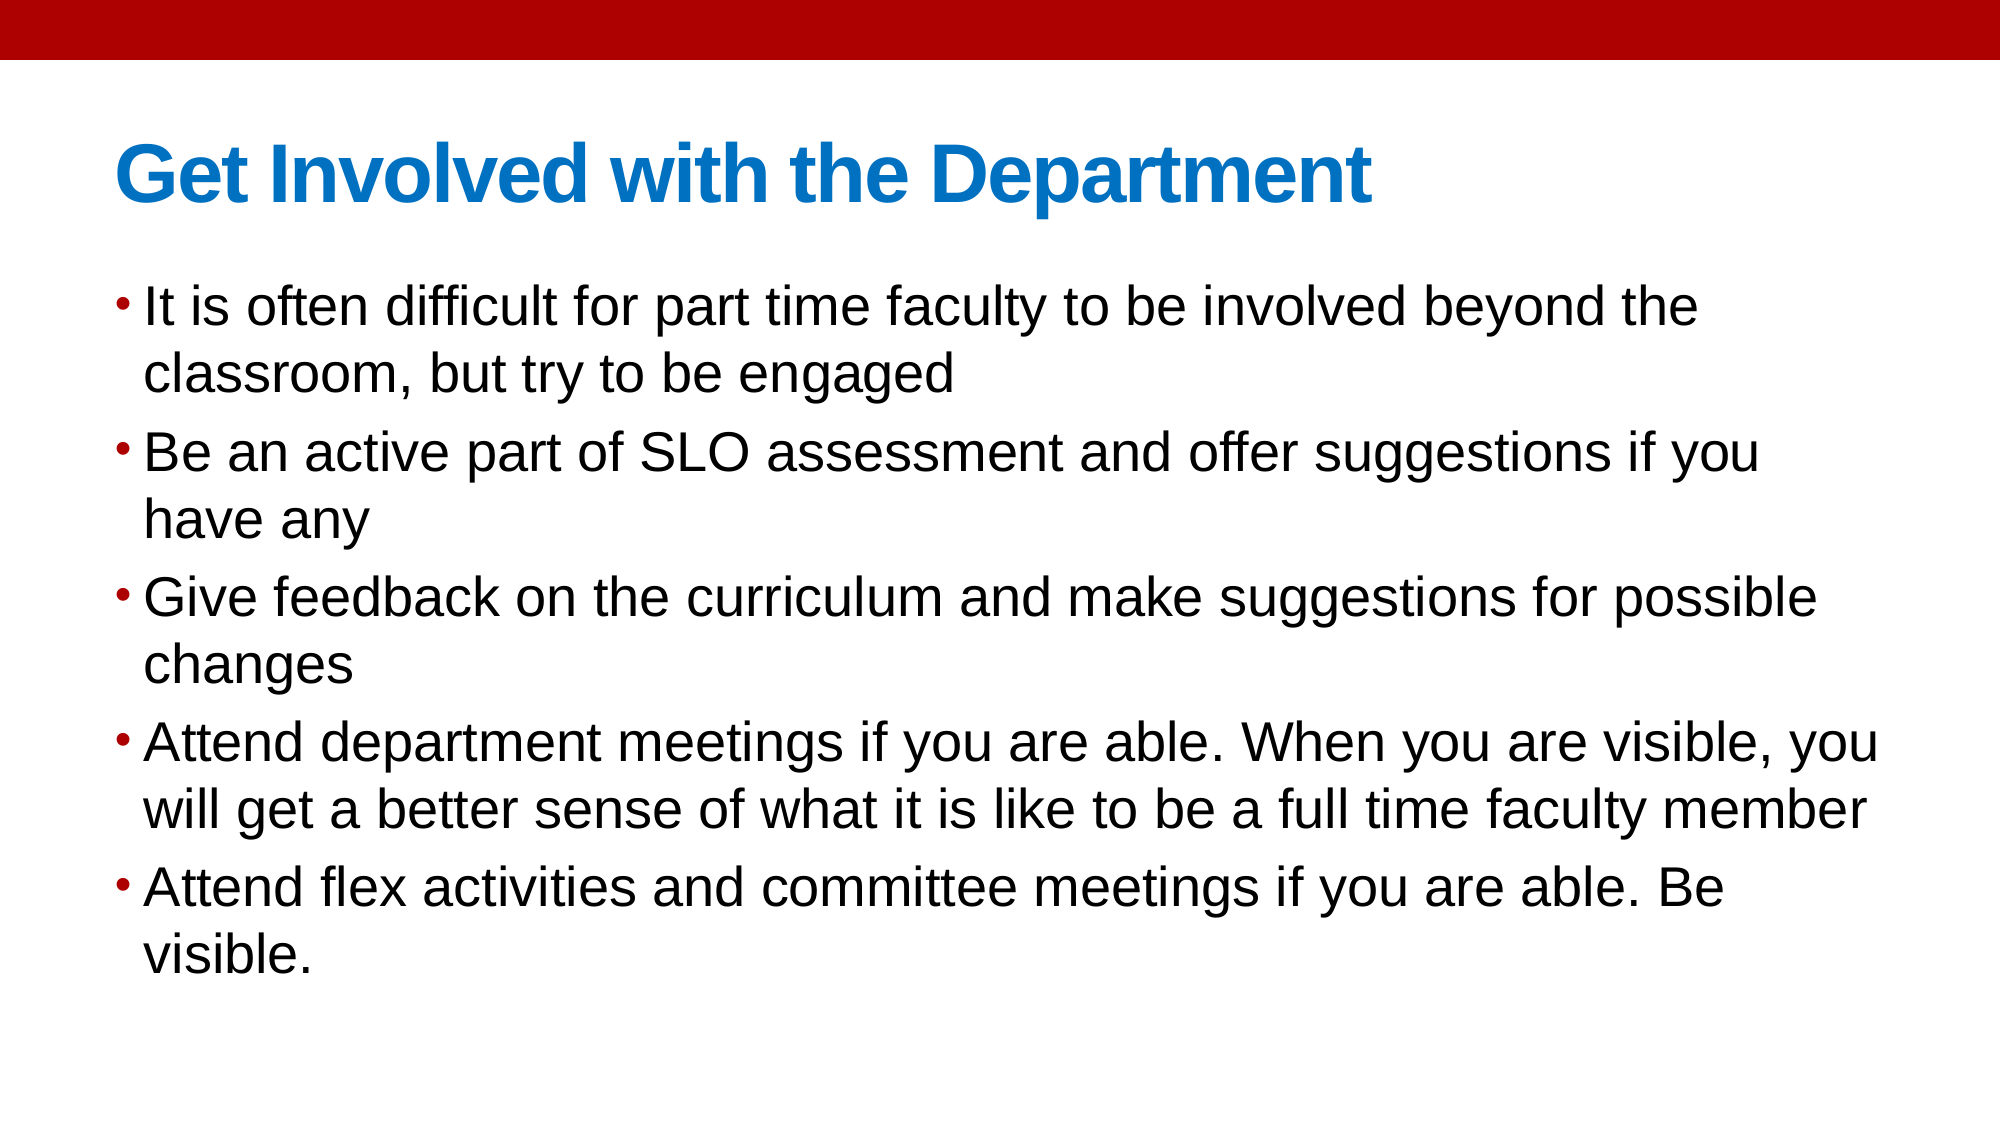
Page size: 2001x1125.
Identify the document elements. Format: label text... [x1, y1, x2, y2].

title Get Involved with the Department [99, 87, 1900, 250]
list It is often difficult for part time faculty to be involved beyond the classroom, but try to be engaged Be an active part of SLO assessment and offer suggestions if you have any Give feedback on the curriculum and make suggestions for possible changes Attend department meetings if you are able. When you are visible, you will get a better sense of what it is like to be a full time faculty member Attend flex activities and committee meetings if you are able. Be visible. [99, 262, 1900, 1063]
